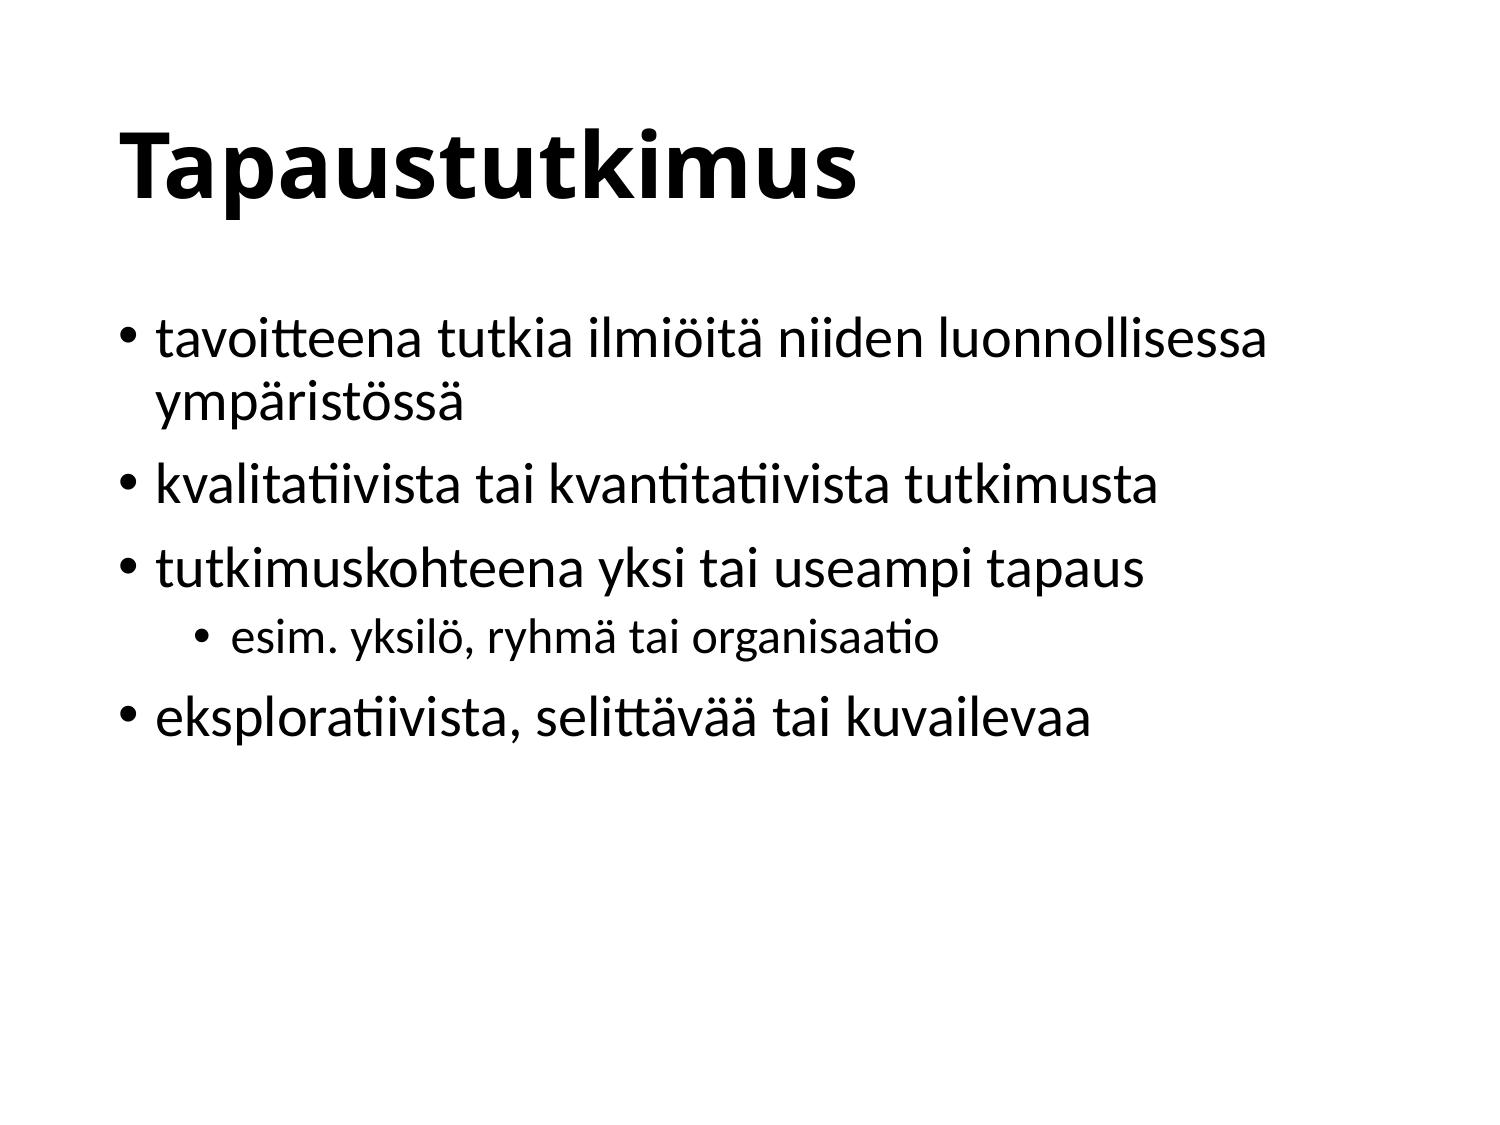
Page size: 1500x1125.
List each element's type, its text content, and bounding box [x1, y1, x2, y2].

title Tapaustutkimus [103, 59, 1397, 278]
list tavoitteena tutkia ilmiöitä niiden luonnollisessa ympäristössä kvalitatiivista tai kvantitatiivista tutkimusta tutkimuskohteena yksi tai useampi tapaus esim. yksilö, ryhmä tai organisaatio eksploratiivista, selittävää tai kuvailevaa [103, 299, 1397, 1014]
